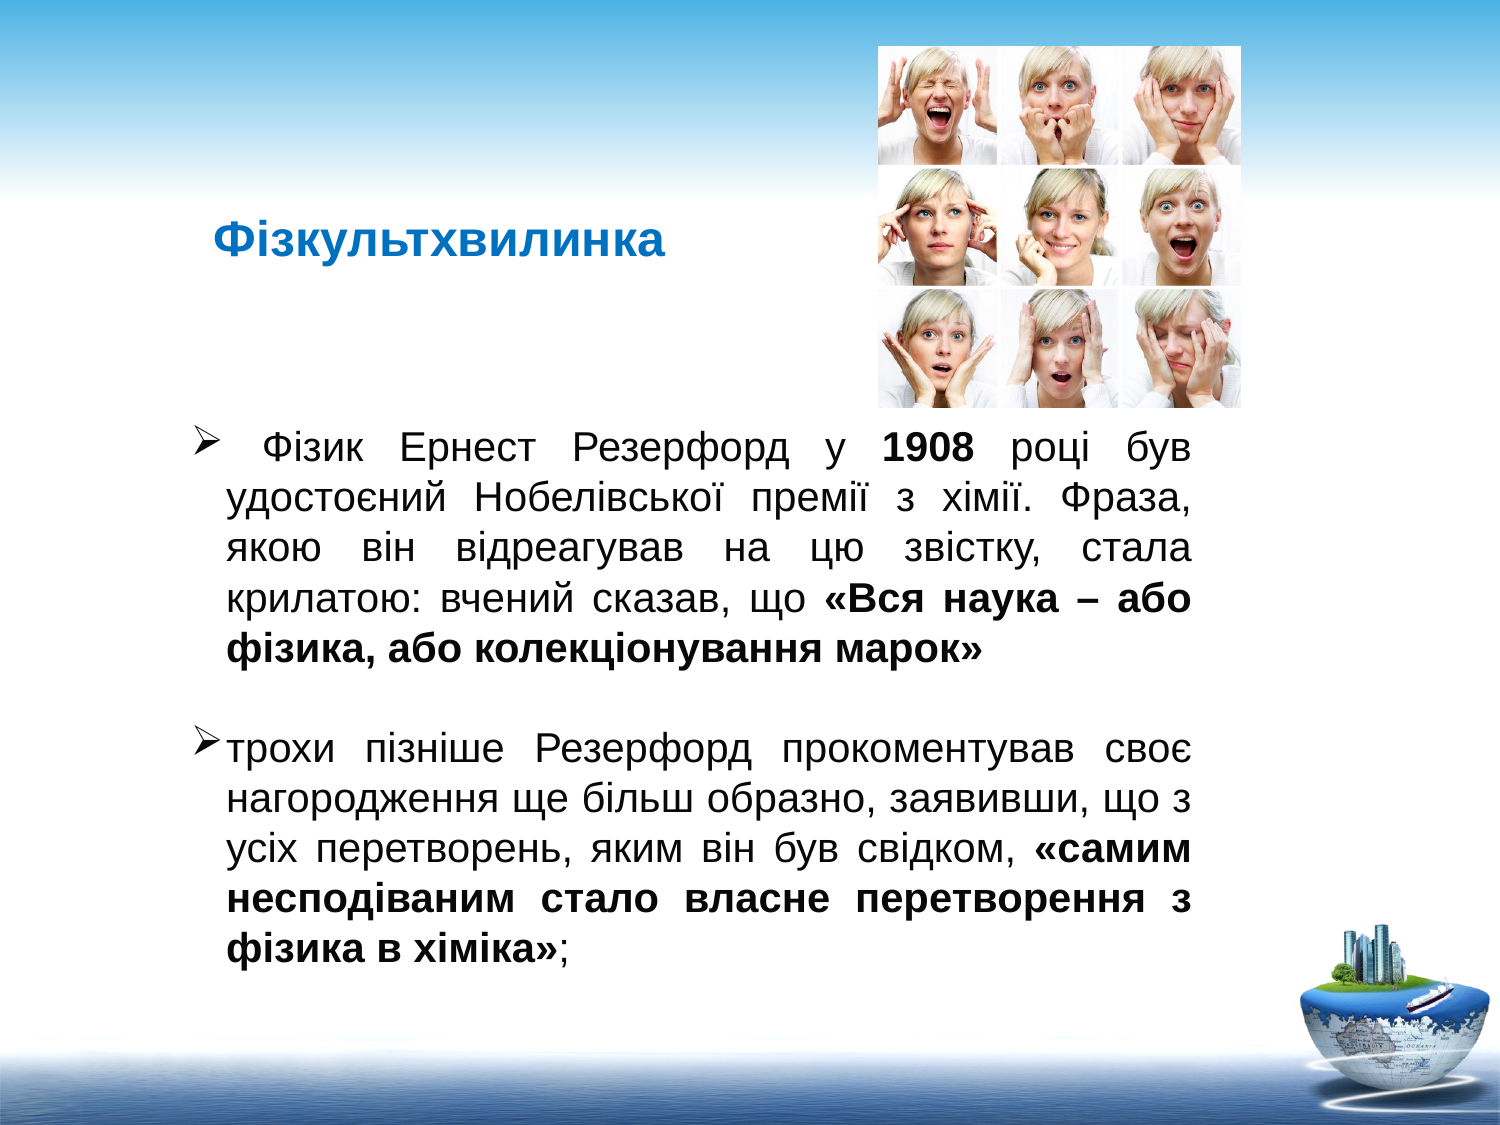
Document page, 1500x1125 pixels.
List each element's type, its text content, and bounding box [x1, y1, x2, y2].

picture [0, 920, 1500, 1125]
text_box Фізкультхвилинка [199, 199, 832, 274]
picture [878, 46, 1241, 409]
text_box Фізик Ернест Резерфорд у 1908 році був удостоєний Нобелівської премії з хімії. Фраза, якою він відреагував на цю звістку, стала крилатою: вчений сказав, що «Вся наука – або фізика, або колекціонування марок» трохи пізніше Резерфорд прокоментував своє нагородження ще більш образно, заявивши, що з усіх перетворень, яким він був свідком, «самим несподіваним стало власне перетворення з фізика в хіміка»; [175, 412, 1207, 978]
